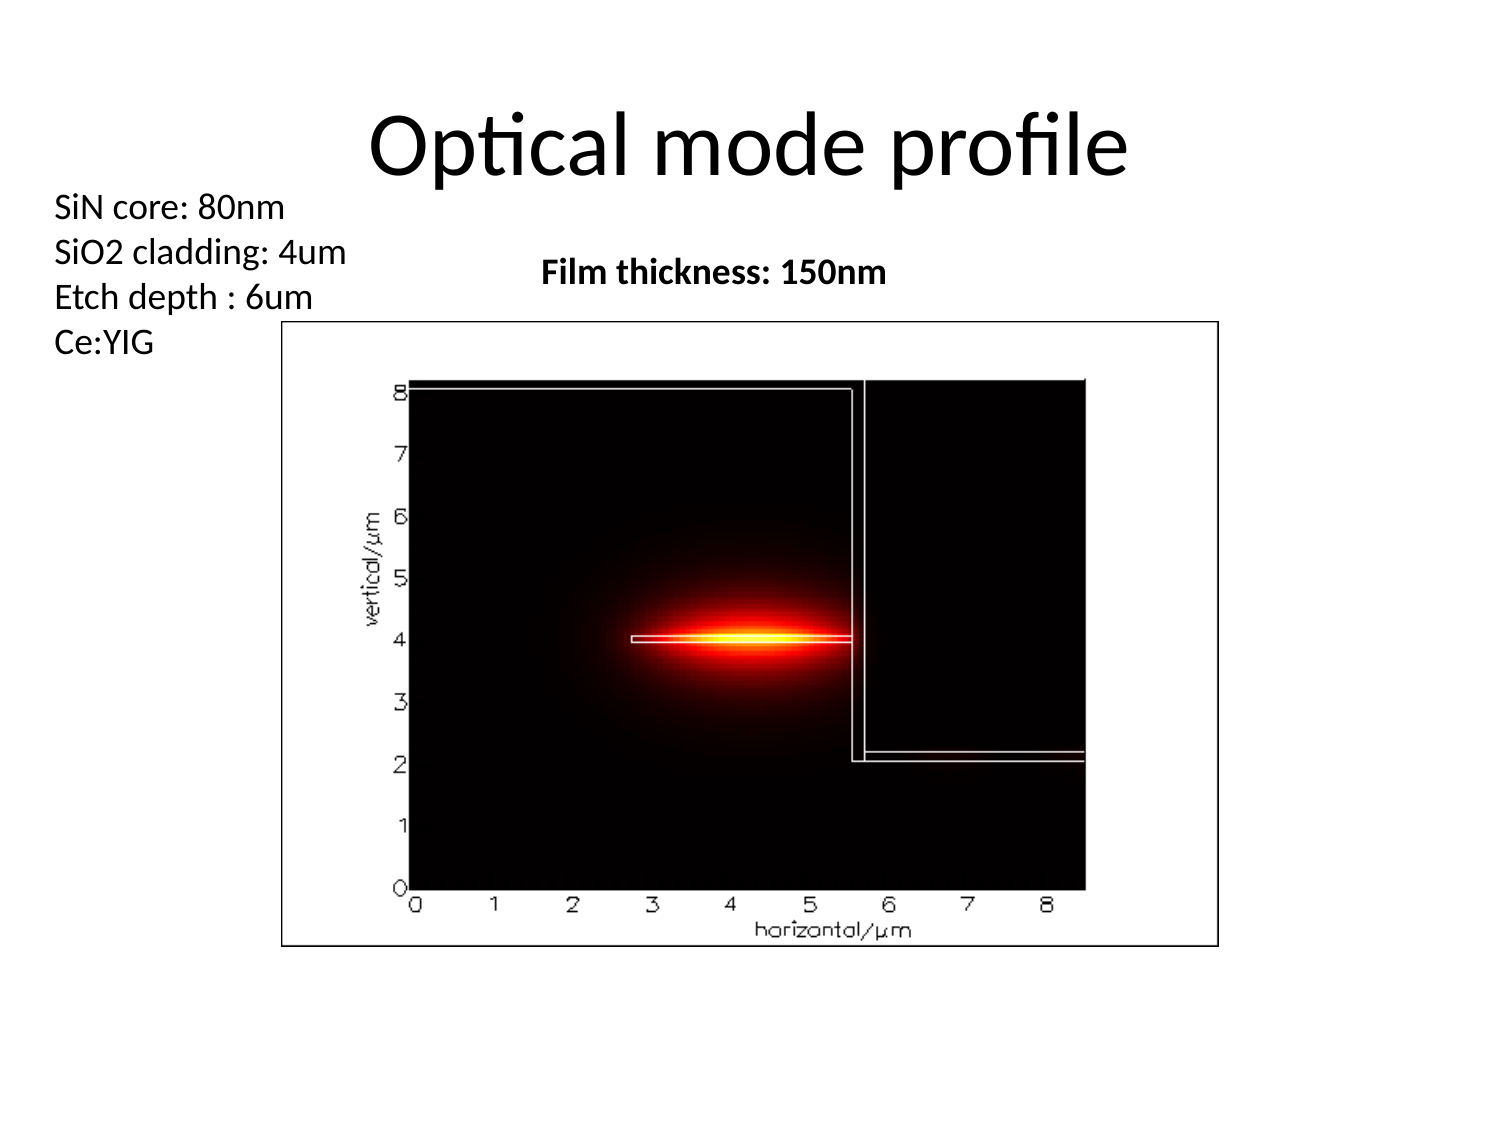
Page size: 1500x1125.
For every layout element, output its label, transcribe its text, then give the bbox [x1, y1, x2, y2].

title Optical mode profile [75, 45, 1425, 233]
text_box SiN core: 80nm SiO2 cladding: 4um Etch depth : 6um Ce:YIG [39, 174, 363, 370]
text_box Film thickness: 150nm [526, 239, 903, 300]
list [281, 320, 1219, 947]
